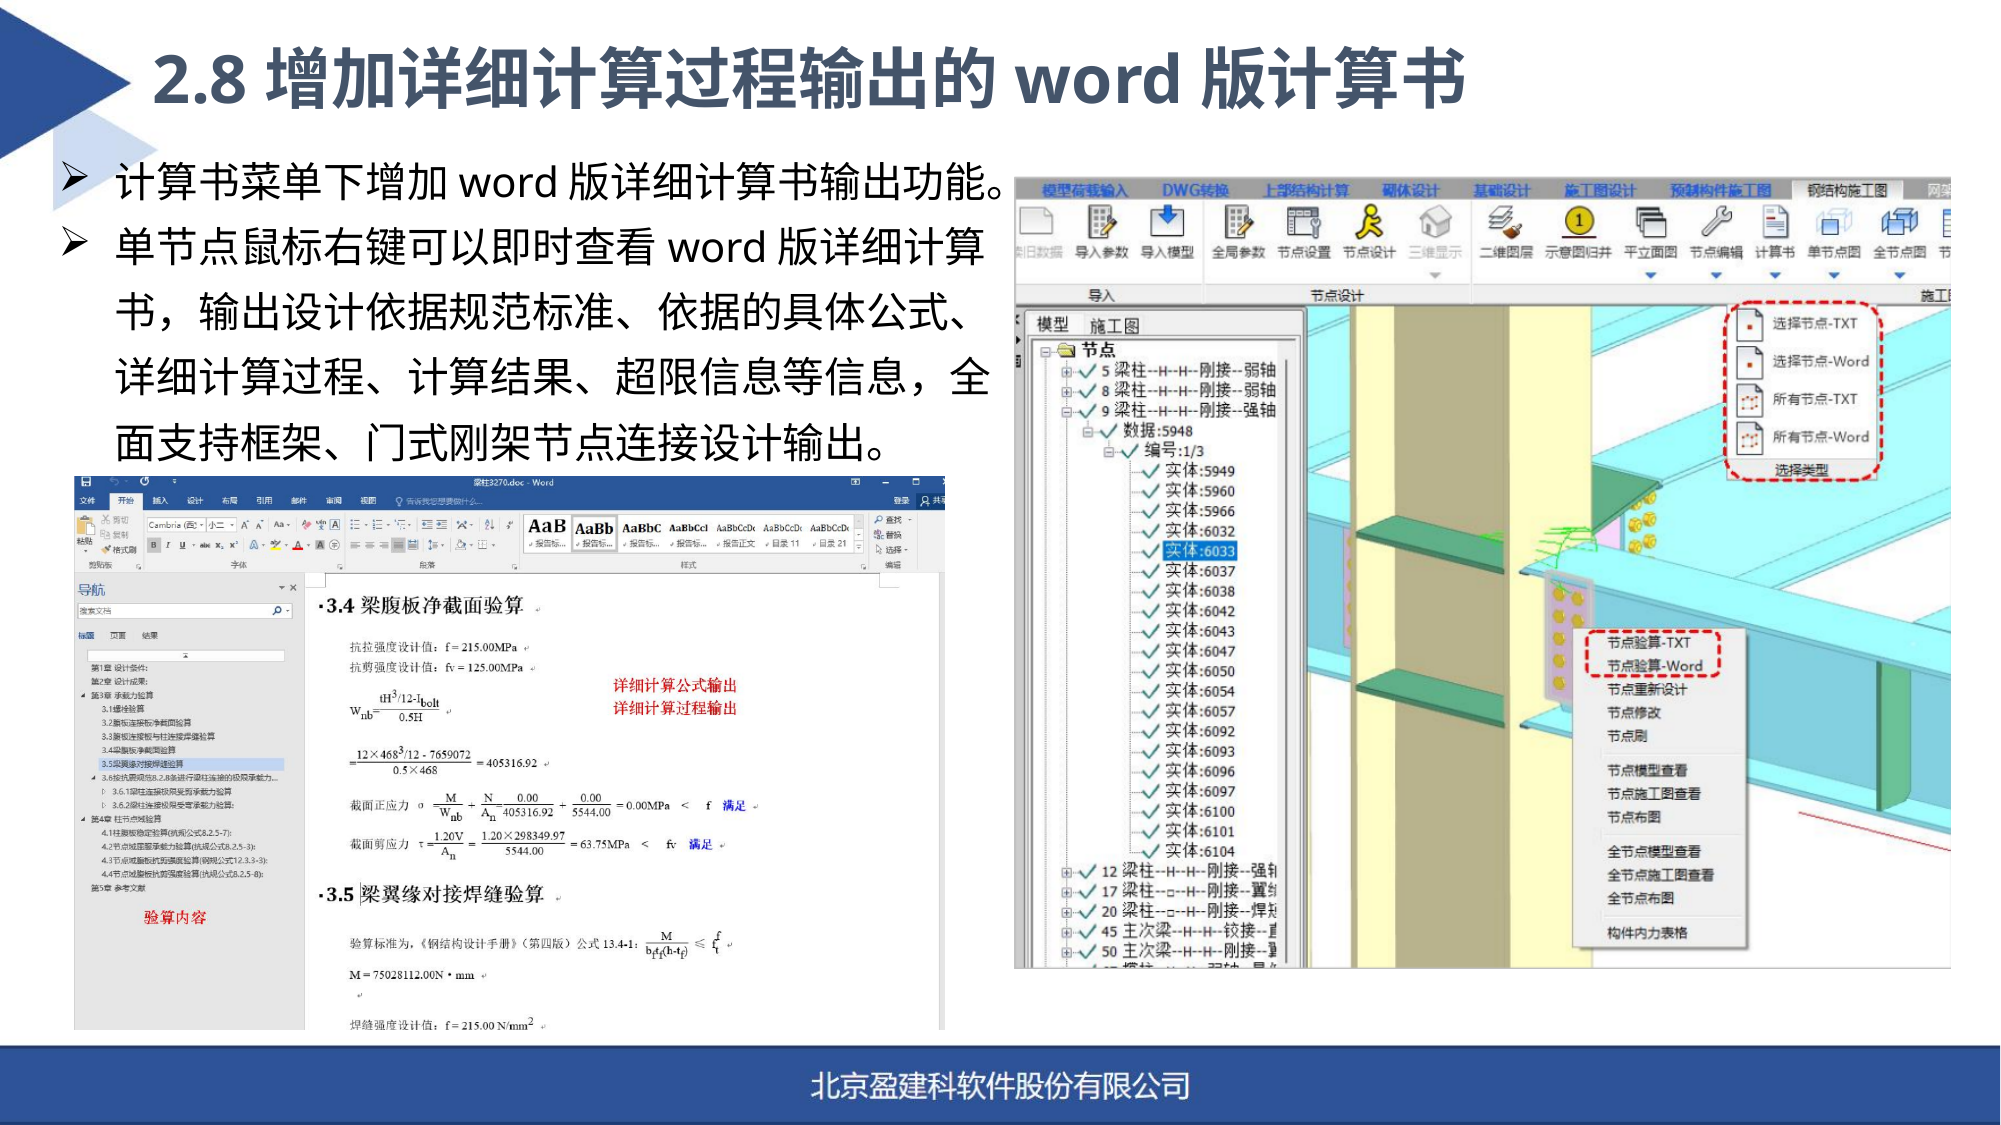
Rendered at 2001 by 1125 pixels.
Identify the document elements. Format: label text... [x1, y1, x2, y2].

picture [0, 0, 2001, 1125]
text_box 2.8增加详细计算过程输出的word版计算书 [138, 29, 1512, 125]
text_box 计算书菜单下增加word版详细计算书输出功能。 单节点鼠标右键可以即时查看word版详细计算书，输出设计依据规范标准、依据的具体公式、详细计算过程、计算结果、超限信息等信息，全面支持框架、门式刚架节点连接设计输出。 [43, 133, 1029, 474]
